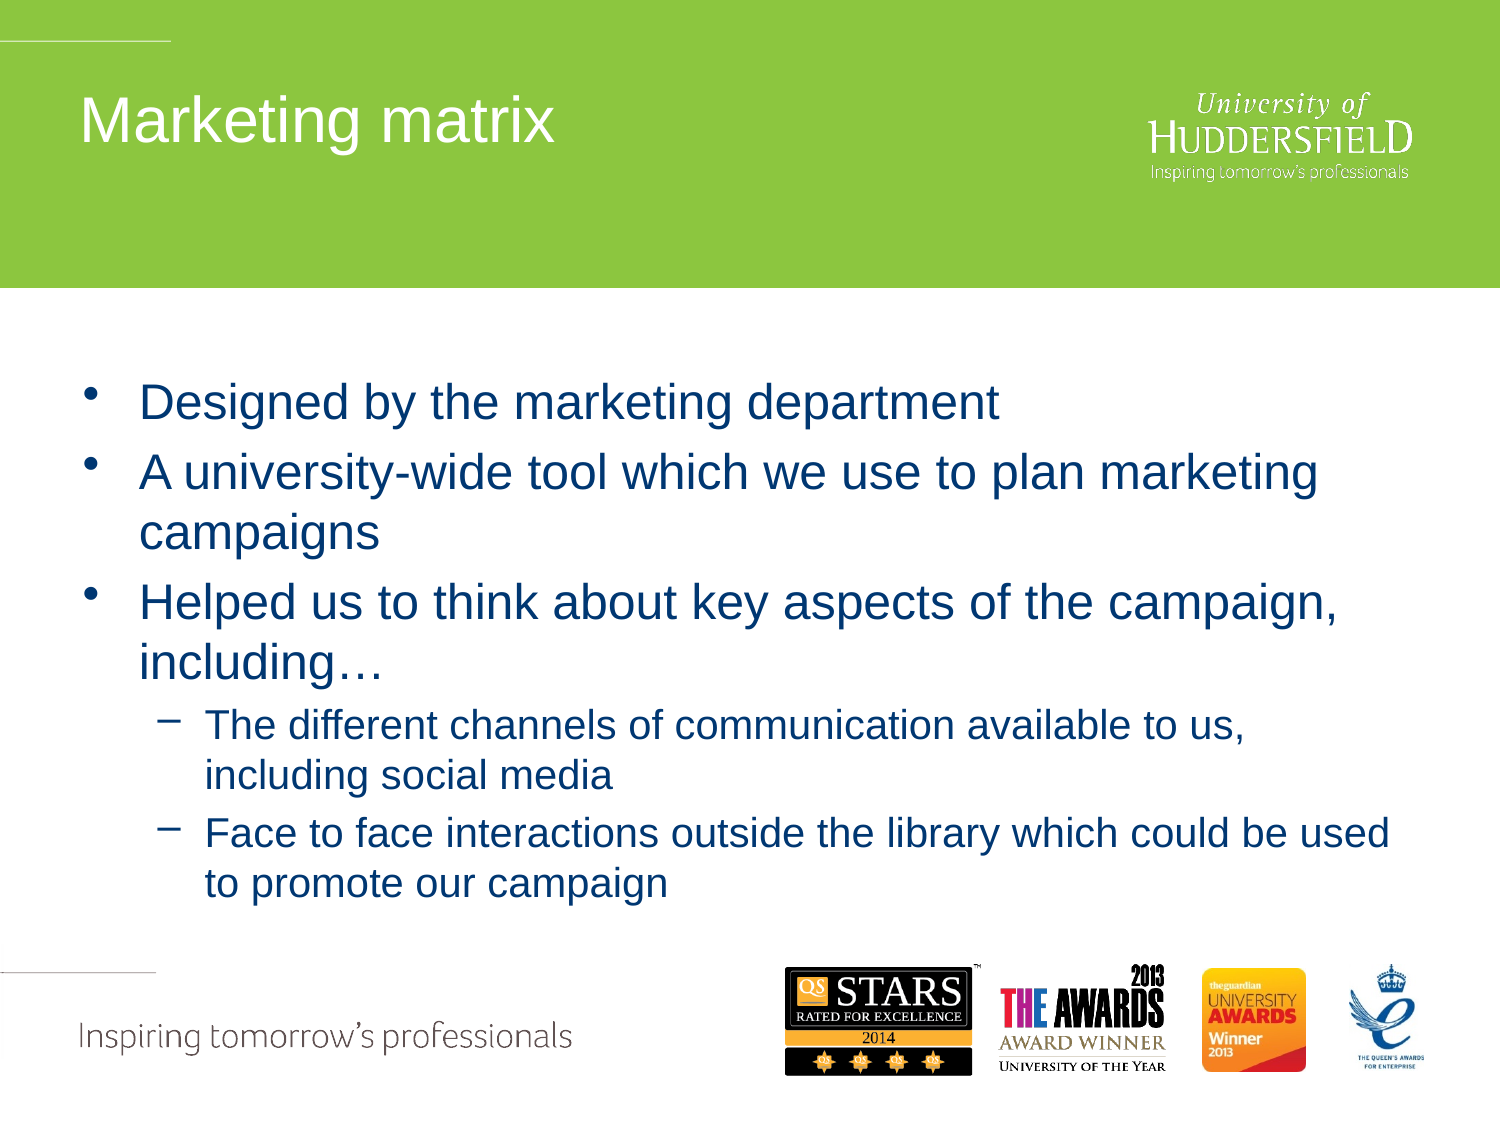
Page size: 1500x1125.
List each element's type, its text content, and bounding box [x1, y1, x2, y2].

picture [998, 964, 1166, 1071]
title Marketing matrix [64, 42, 1415, 191]
list Designed by the marketing department A university-wide tool which we use to plan marketing campaigns Helped us to think about key aspects of the campaign, including… The different channels of communication available to us, including social media Face to face interactions outside the library which could be used to promote our campaign [67, 361, 1418, 953]
picture [0, 944, 591, 1059]
picture [785, 964, 981, 1076]
picture [0, 0, 1500, 288]
picture [1202, 968, 1306, 1072]
picture [1349, 964, 1424, 1071]
